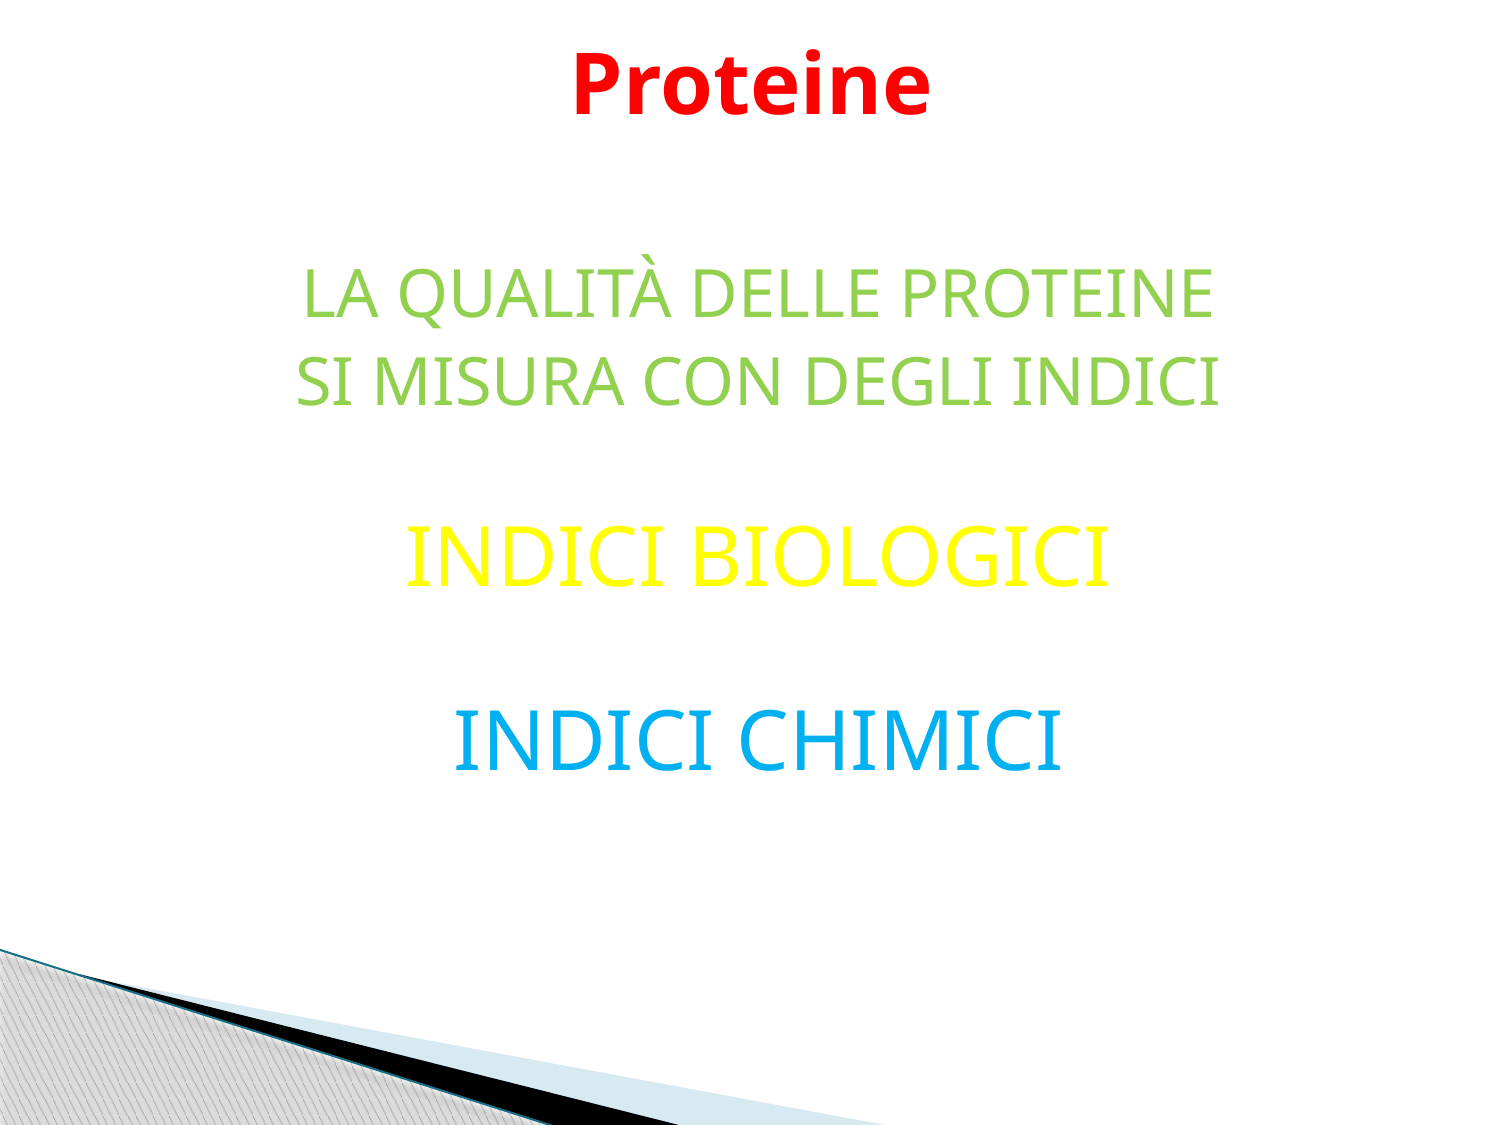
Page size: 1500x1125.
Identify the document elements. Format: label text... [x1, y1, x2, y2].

title Proteine [76, 0, 1427, 161]
list LA QUALITÀ DELLE PROTEINE SI MISURA CON DEGLI INDICI INDICI BIOLOGICI INDICI CHIMICI [75, 243, 1425, 986]
